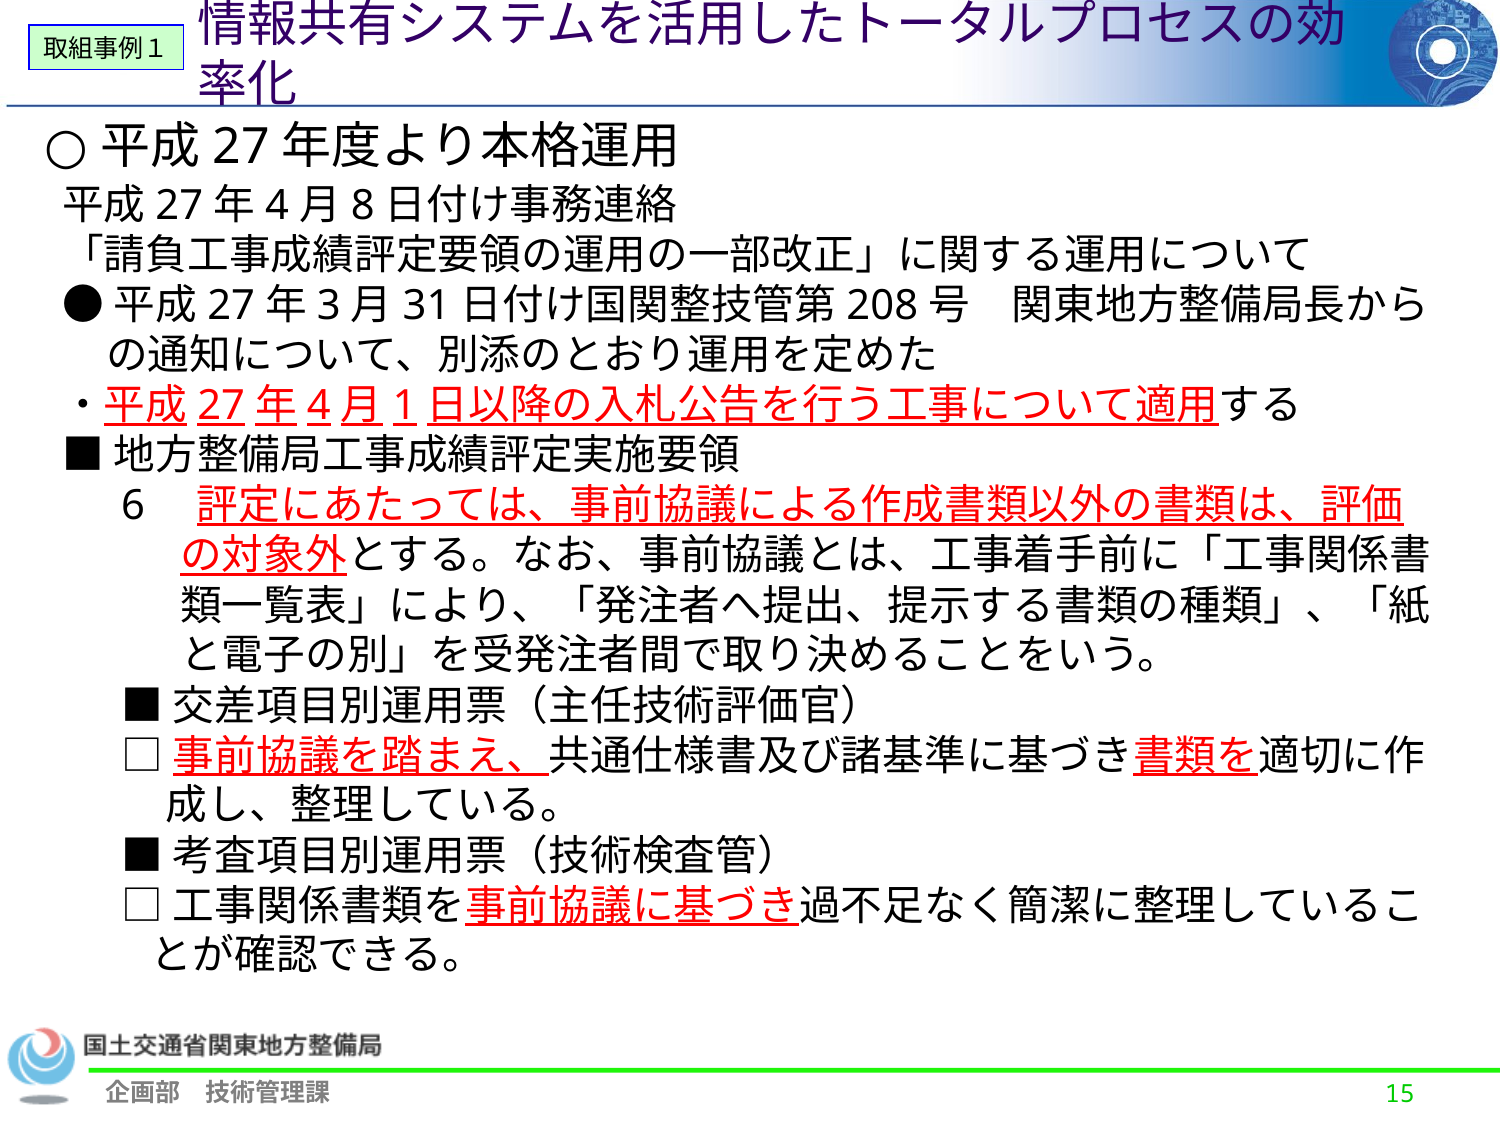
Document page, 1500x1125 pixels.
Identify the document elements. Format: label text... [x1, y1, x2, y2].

text_box 平成27年度より本格運用 [29, 106, 1471, 181]
picture [0, 1020, 383, 1125]
text_box 情報共有システムを活用したトータルプロセスの効率化 [183, 7, 1365, 95]
text_box 取組事例１ [28, 24, 184, 70]
picture [0, 0, 1500, 110]
text_box 平成27年4月8日付け事務連絡 「請負工事成績評定要領の運用の一部改正」に関する運用について ●平成27年3月31日付け国関整技管第208号 関東地方整備局長からの通知について、別添のとおり運用を定めた ・平成27年4月1日以降の入札公告を行う工事について適用する ■地方整備局工事成績評定実施要領 6 評定にあたっては、事前協議による作成書類以外の書類は、評価の対象外とする。なお、事前協議とは、工事着手前に「工事関係書類一覧表」により、「発注者へ提出、提示する書類の種類」、「紙と電子の別」を受発注者間で取り決めることをいう。 ■交差項目別運用票（主任技術評価官） □事前協議を踏まえ、共通仕様書及び諸基準に基づき書類を適切に作成し、整理している。 ■考査項目別運用票（技術検査管） □工事関係書類を事前協議に基づき過不足なく簡潔に整理していることが確認できる。 [47, 170, 1459, 986]
